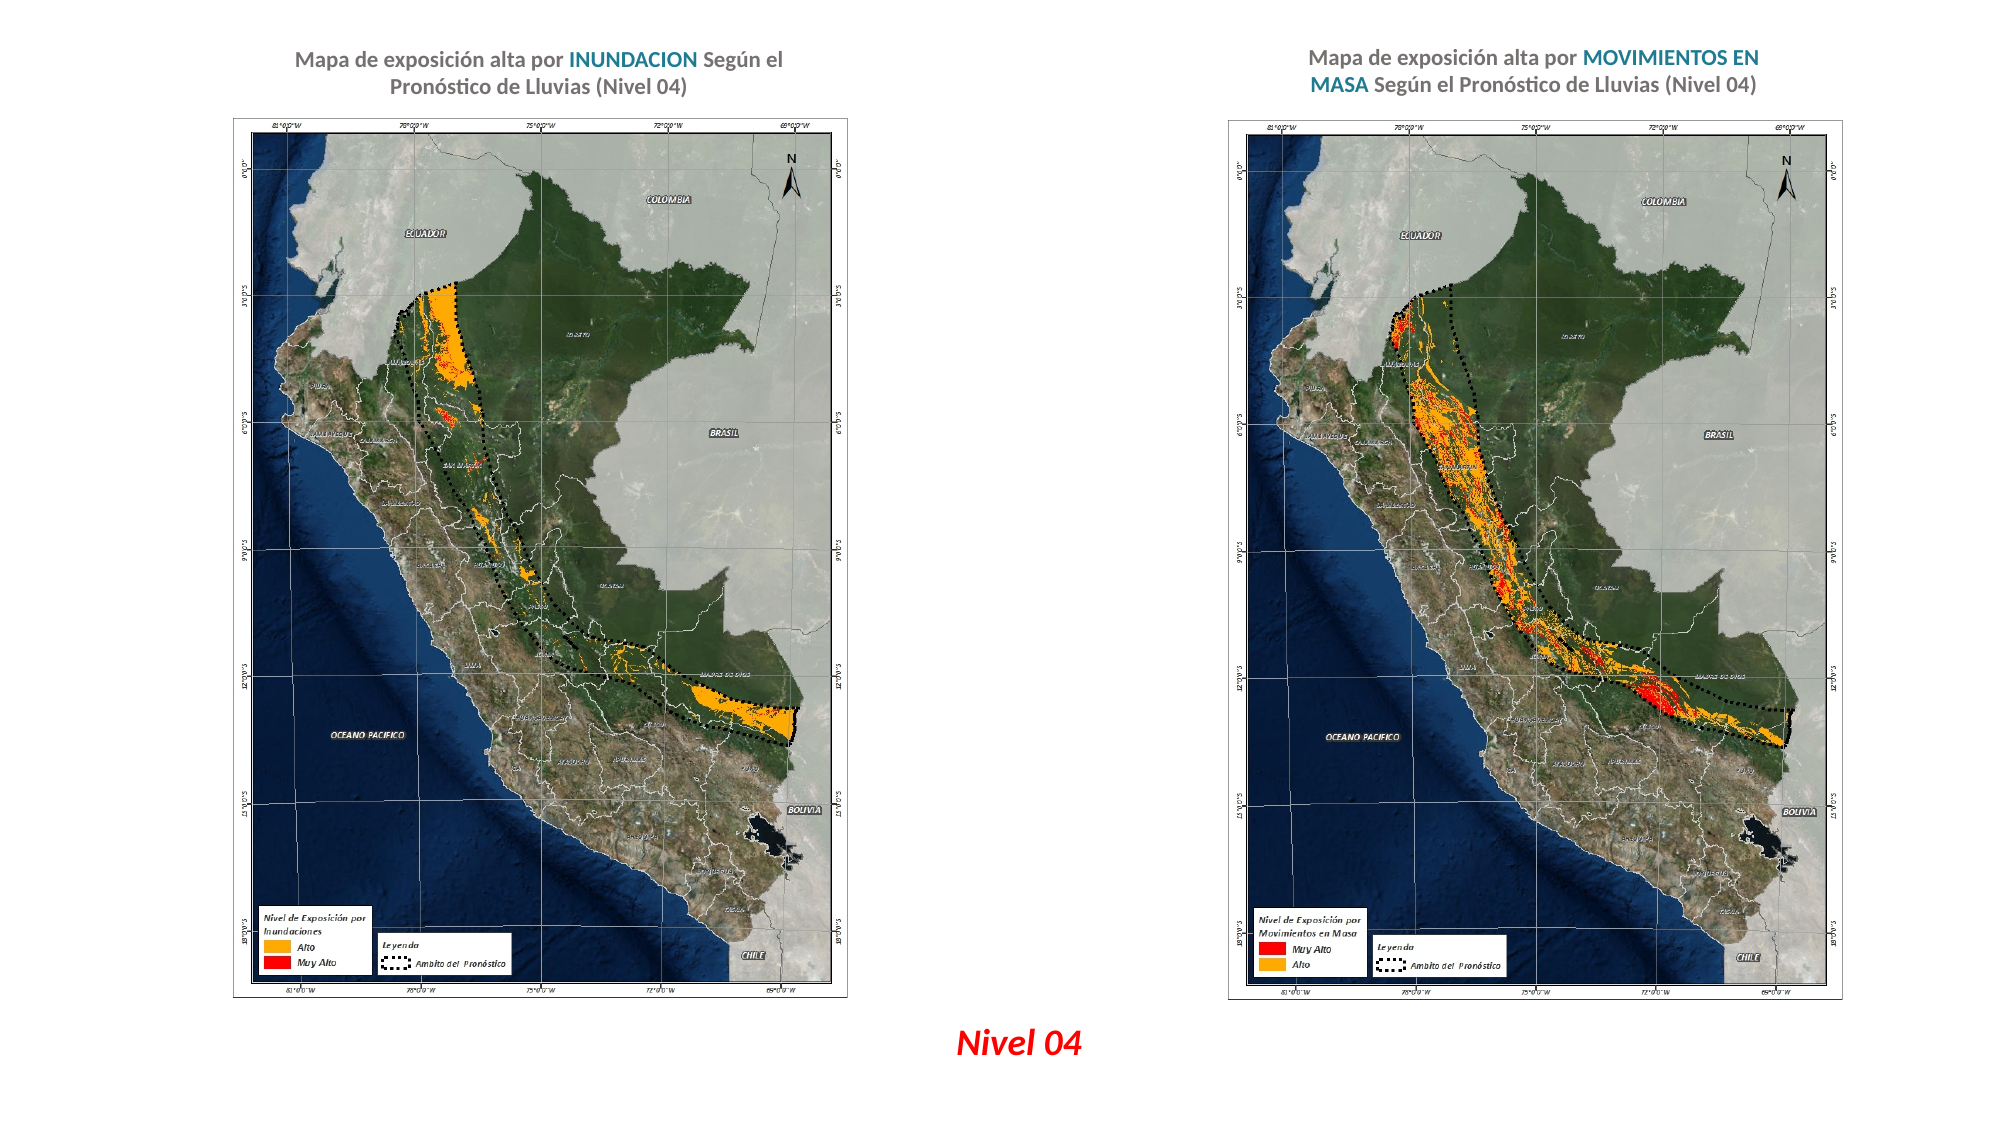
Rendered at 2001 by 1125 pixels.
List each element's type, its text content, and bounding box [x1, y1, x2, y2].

text_box Mapa de exposición alta por MOVIMIENTOS EN MASA Según el Pronóstico de Lluvias (Nivel 04) [1288, 35, 1780, 105]
text_box Mapa de exposición alta por INUNDACION Según el Pronóstico de Lluvias (Nivel 04) [250, 36, 828, 105]
picture [220, 105, 858, 1009]
text_box Nivel 04 [890, 1010, 1148, 1071]
picture [1215, 107, 1853, 1011]
